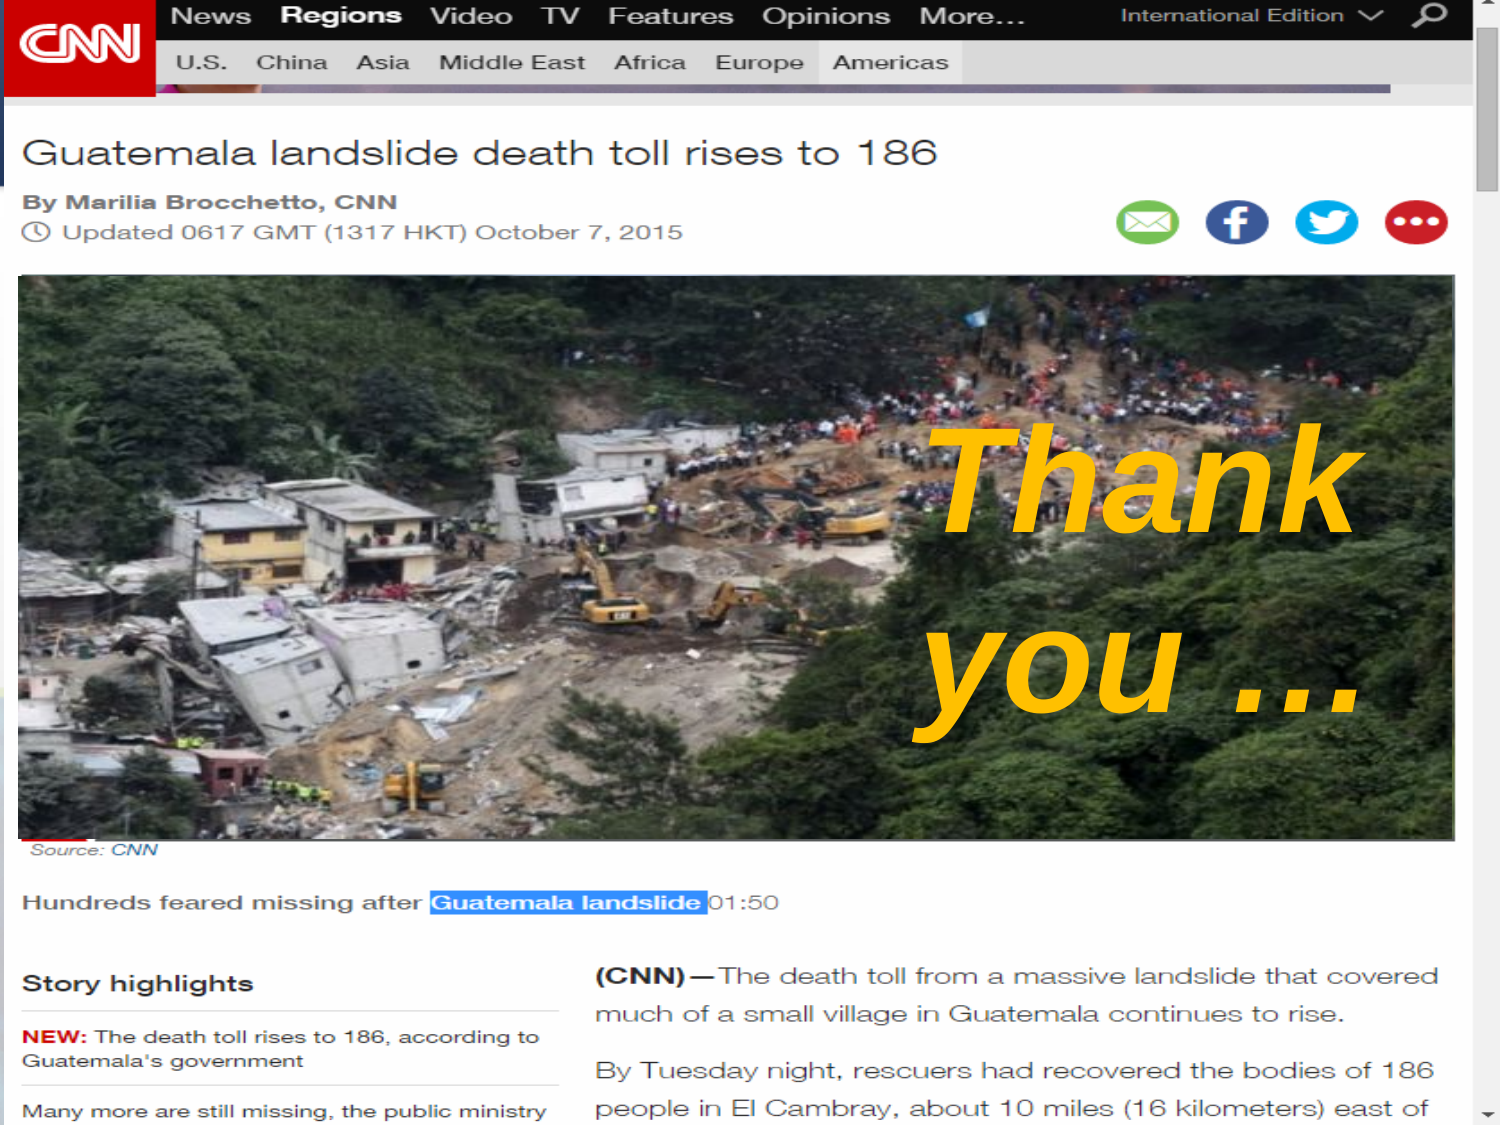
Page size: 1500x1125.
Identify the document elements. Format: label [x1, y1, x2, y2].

text_box [4, 0, 1500, 1125]
picture [0, 0, 4, 1125]
